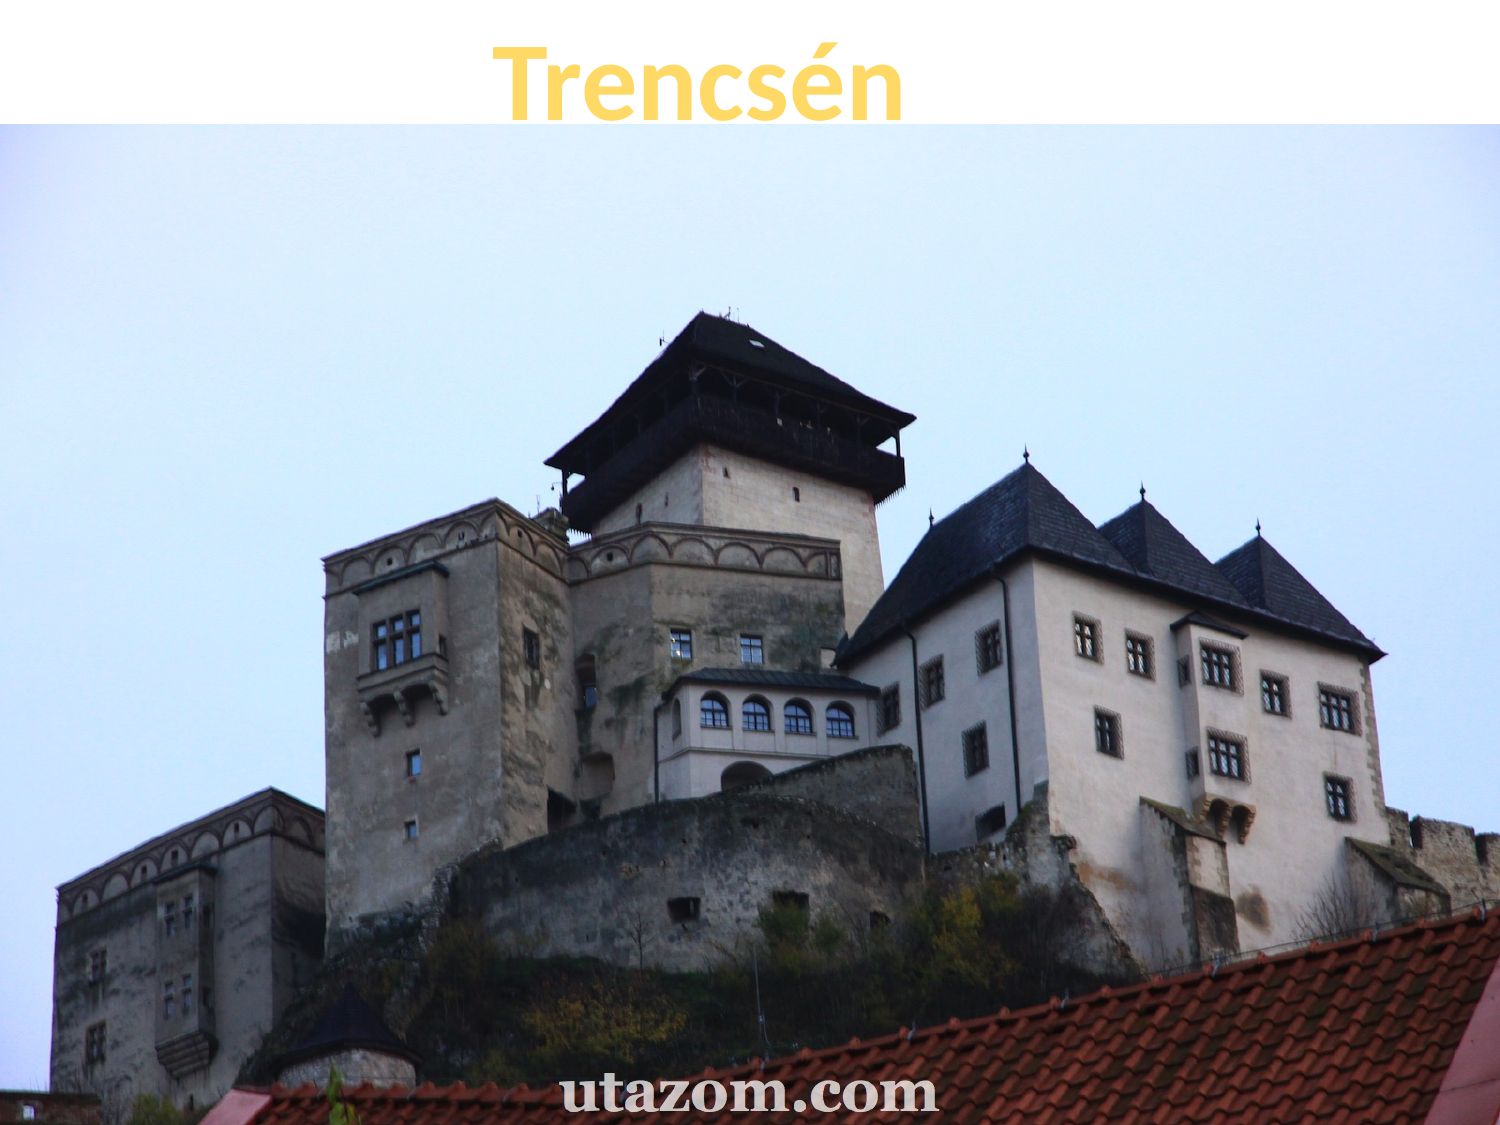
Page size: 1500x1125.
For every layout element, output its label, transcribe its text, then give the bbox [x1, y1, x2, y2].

text_box Trencsén [477, 0, 923, 124]
picture [0, 124, 1500, 1125]
